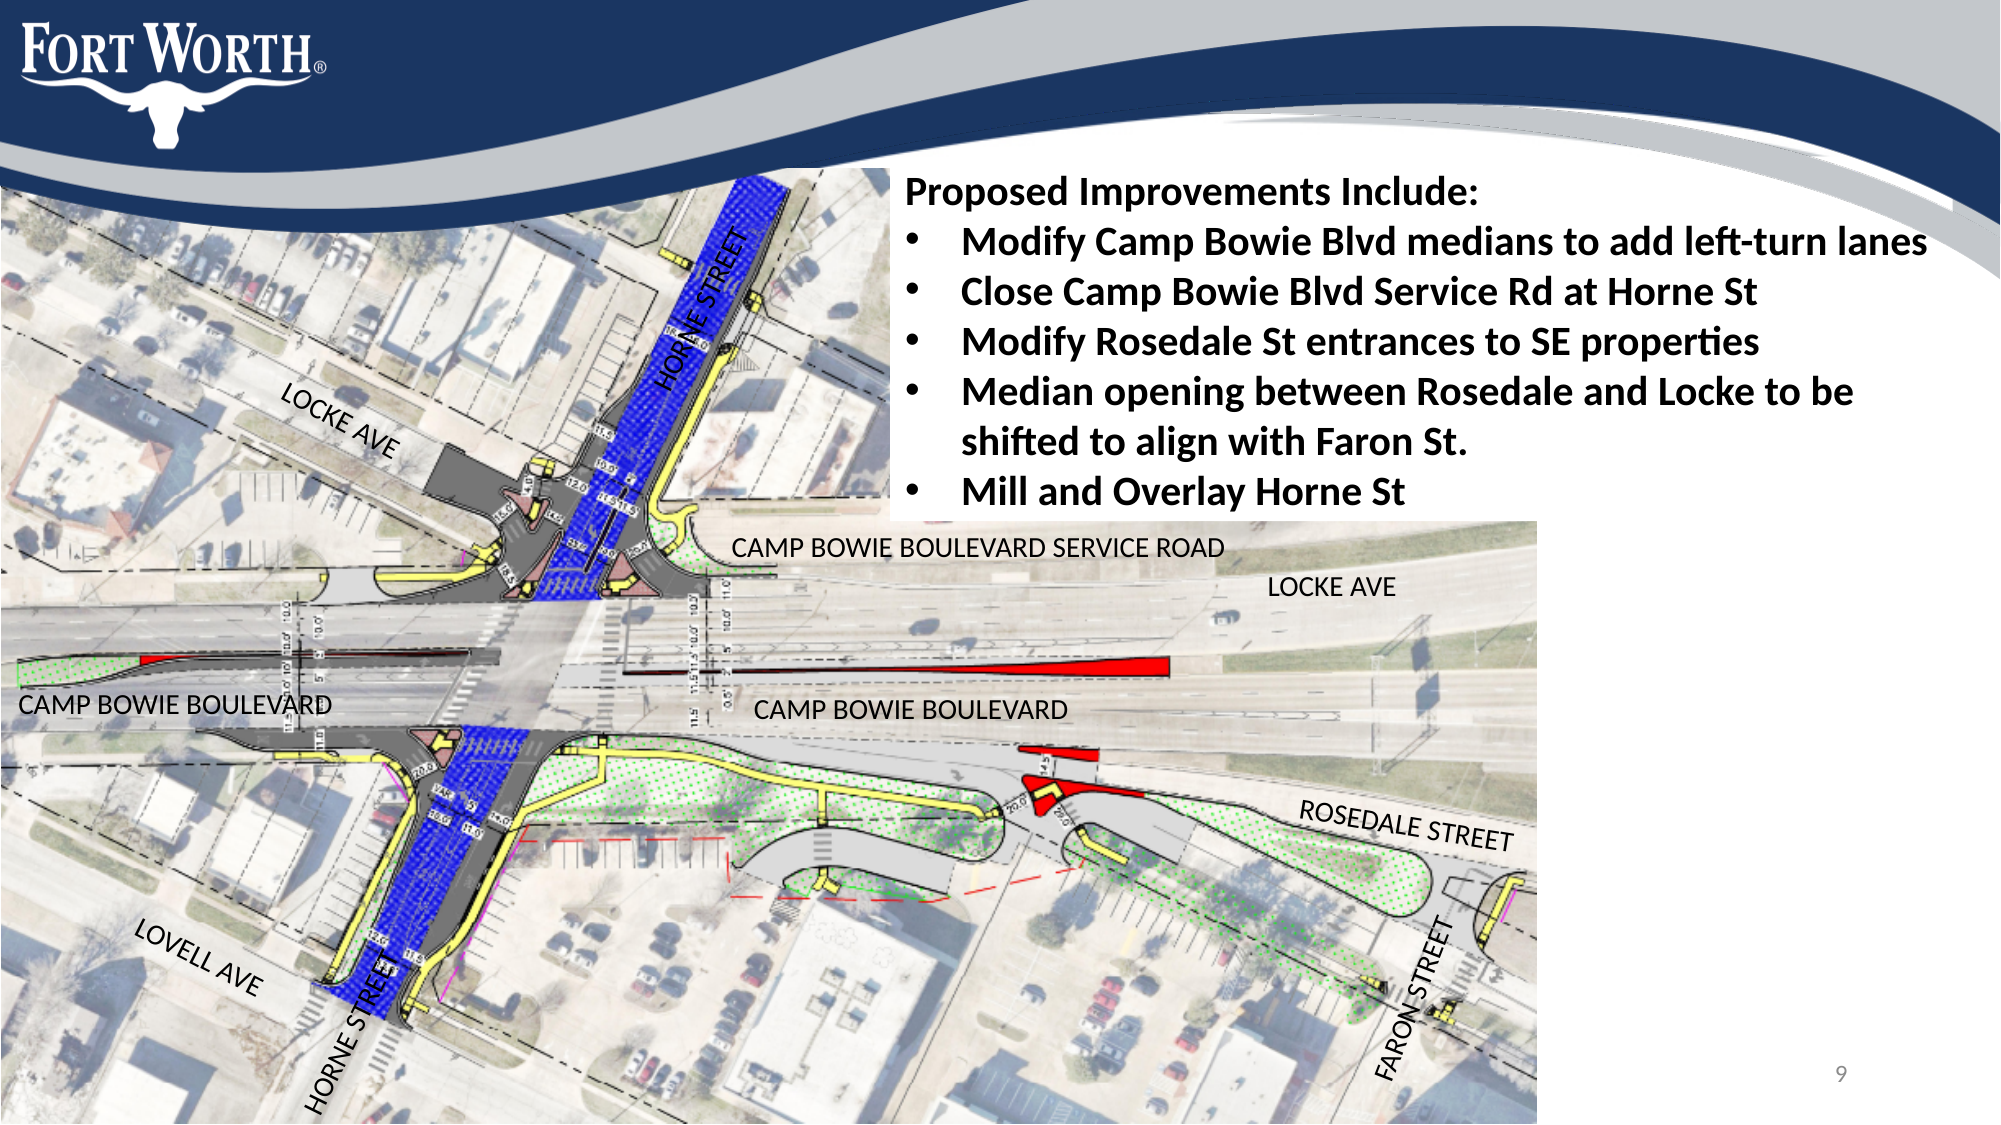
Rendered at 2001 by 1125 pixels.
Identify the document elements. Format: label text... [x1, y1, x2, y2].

text_box Proposed Improvements Include: Modify Camp Bowie Blvd medians to add left-turn lanes Close Camp Bowie Blvd Service Rd at Horne St Modify Rosedale St entrances to SE properties Median opening between Rosedale and Locke to be shifted to align with Faron St. Mill and Overlay Horne St [1537, 283, 1953, 522]
picture [0, 0, 2001, 1125]
slide_number 9 [1537, 1042, 1863, 1103]
